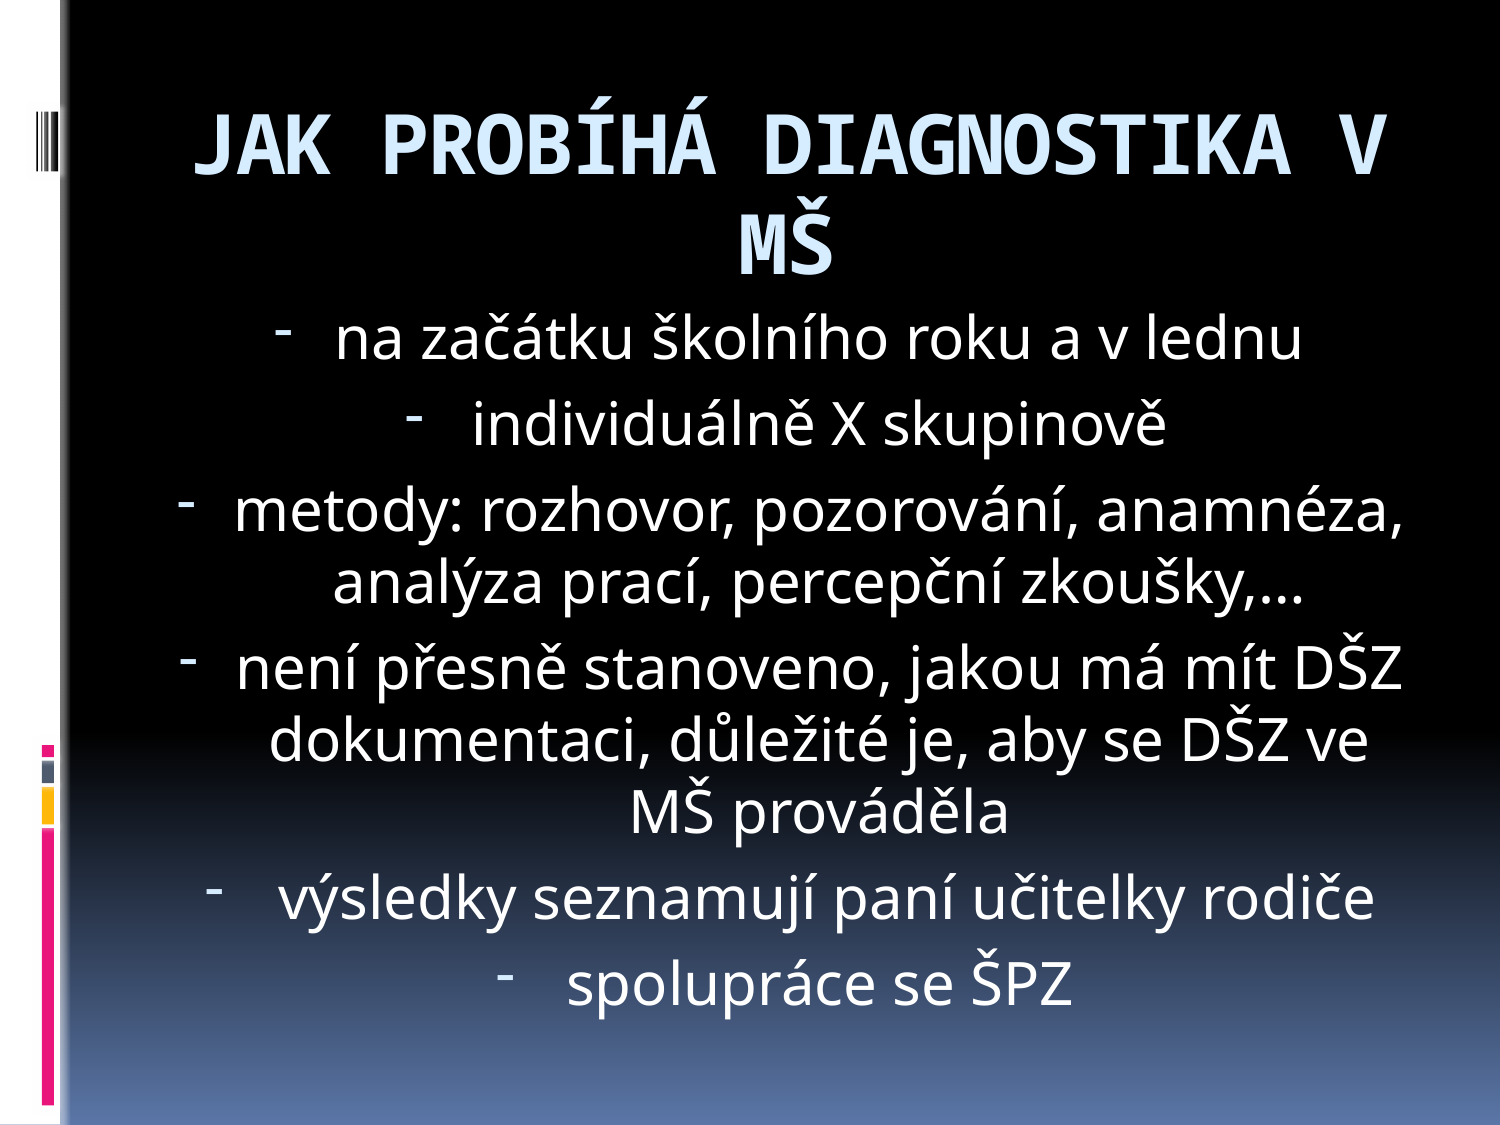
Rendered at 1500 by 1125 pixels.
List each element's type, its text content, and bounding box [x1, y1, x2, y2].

list na začátku školního roku a v lednu individuálně X skupinově metody: rozhovor, pozorování, anamnéza, analýza prací, percepční zkoušky,… není přesně stanoveno, jakou má mít DŠZ dokumentaci, důležité je, aby se DŠZ ve MŠ prováděla výsledky seznamují paní učitelky rodiče spolupráce se ŠPZ [150, 292, 1425, 1043]
title JAK PROBÍHÁ DIAGNOSTIKA V MŠ [150, 83, 1425, 234]
